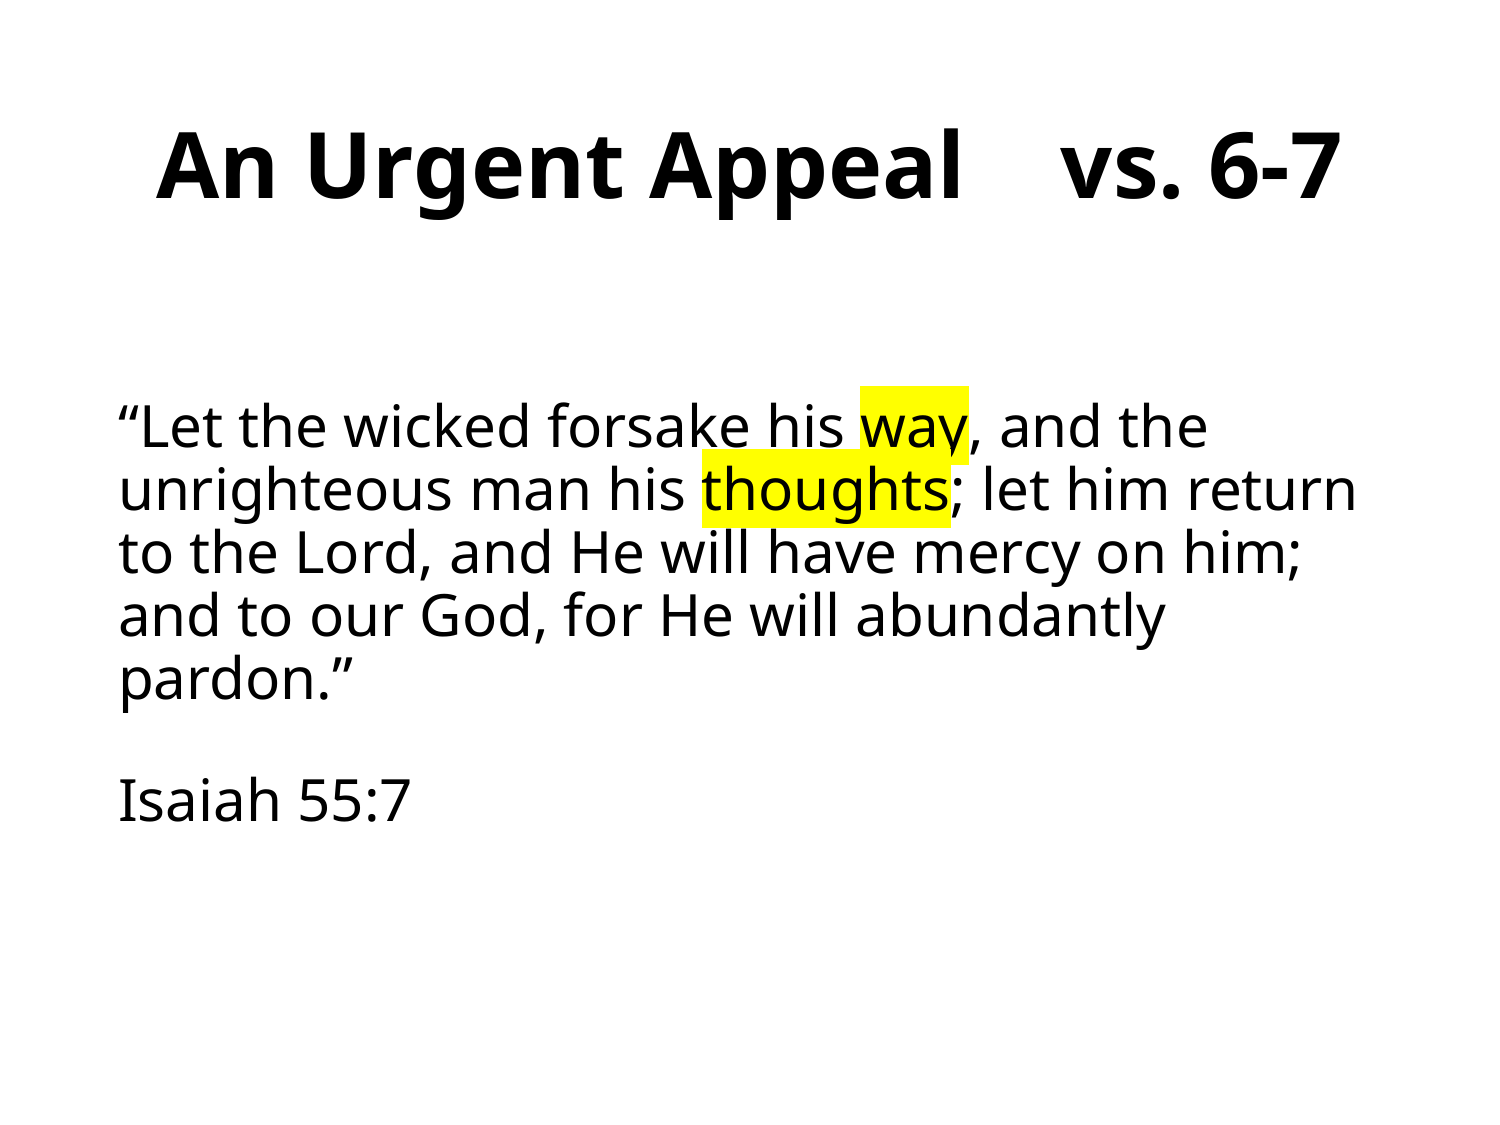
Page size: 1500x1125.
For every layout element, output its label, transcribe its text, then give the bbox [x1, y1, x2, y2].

list “Let the wicked forsake his way, and the unrighteous man his thoughts; let him return to the Lord, and He will have mercy on him; and to our God, for He will abundantly pardon.” Isaiah 55:7 [103, 299, 1397, 1014]
title An Urgent Appeal vs. 6-7 [103, 59, 1397, 278]
